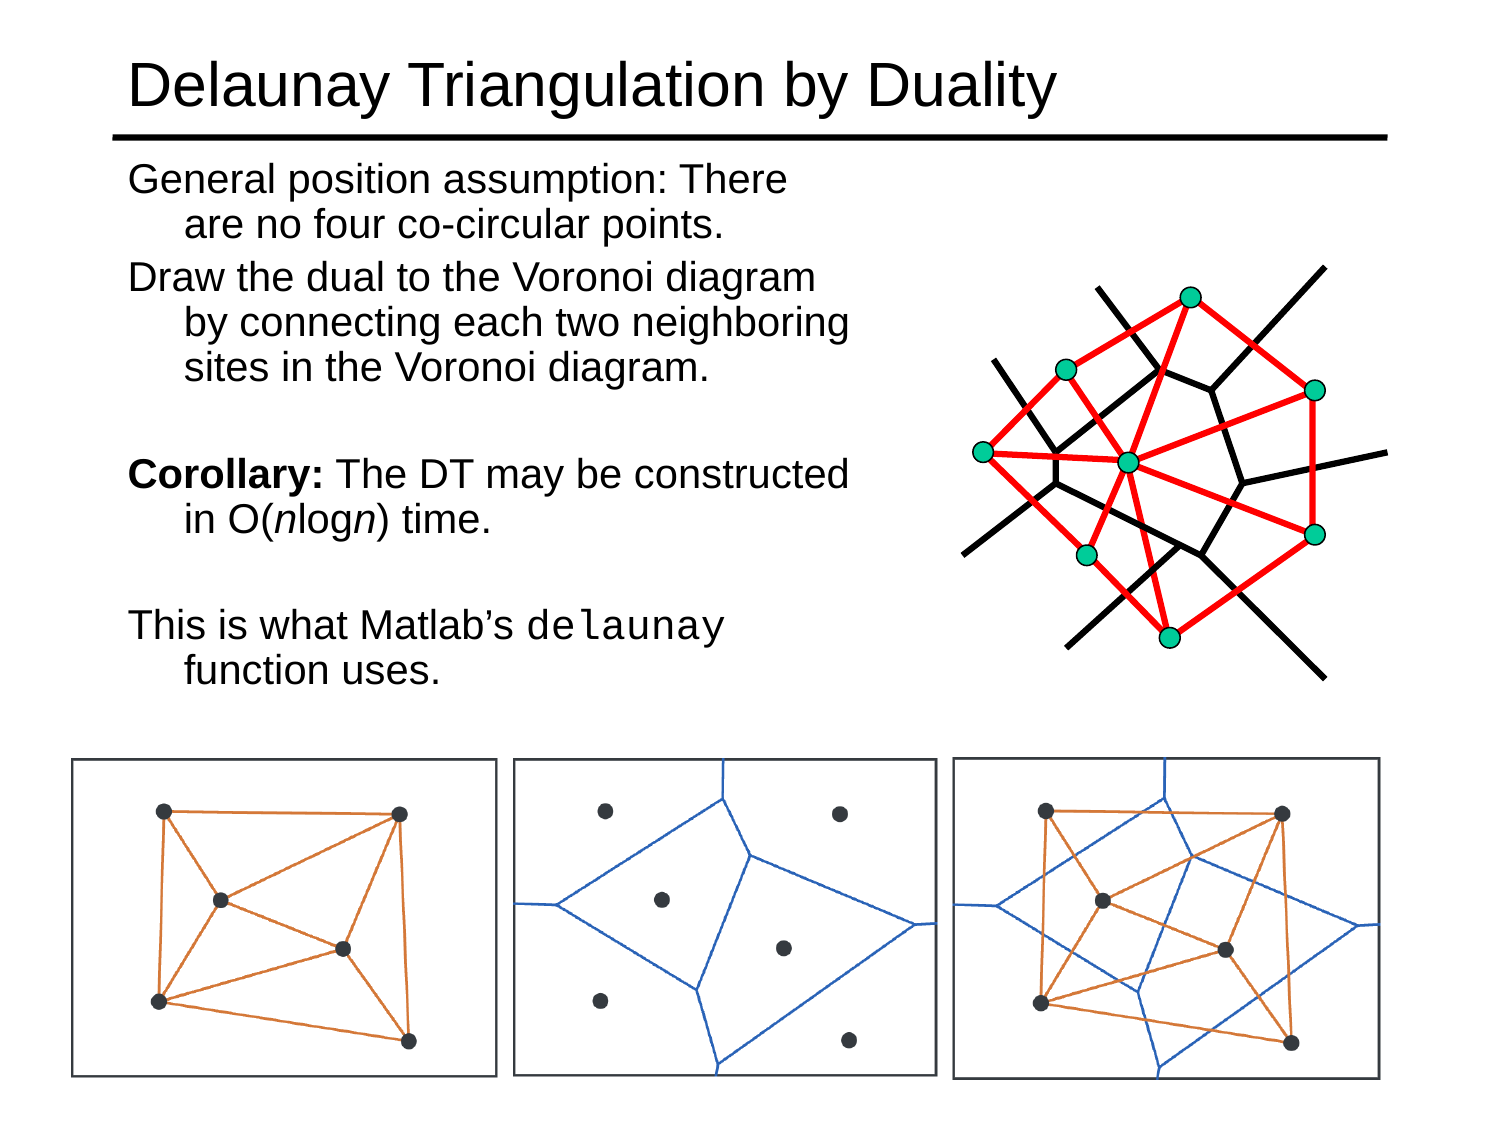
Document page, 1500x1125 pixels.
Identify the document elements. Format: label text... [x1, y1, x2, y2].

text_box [972, 286, 1326, 649]
picture [506, 752, 942, 1080]
list General position assumption: There are no four co-circular points. Draw the dual to the Voronoi diagram by connecting each two neighboring sites in the Voronoi diagram. Corollary: The DT may be constructed in O(nlogn) time. This is what Matlab’s delaunay function uses. [112, 149, 875, 750]
title Delaunay Triangulation by Duality [112, 12, 1388, 150]
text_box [962, 266, 1388, 680]
picture [64, 752, 505, 1086]
picture [949, 753, 1385, 1083]
